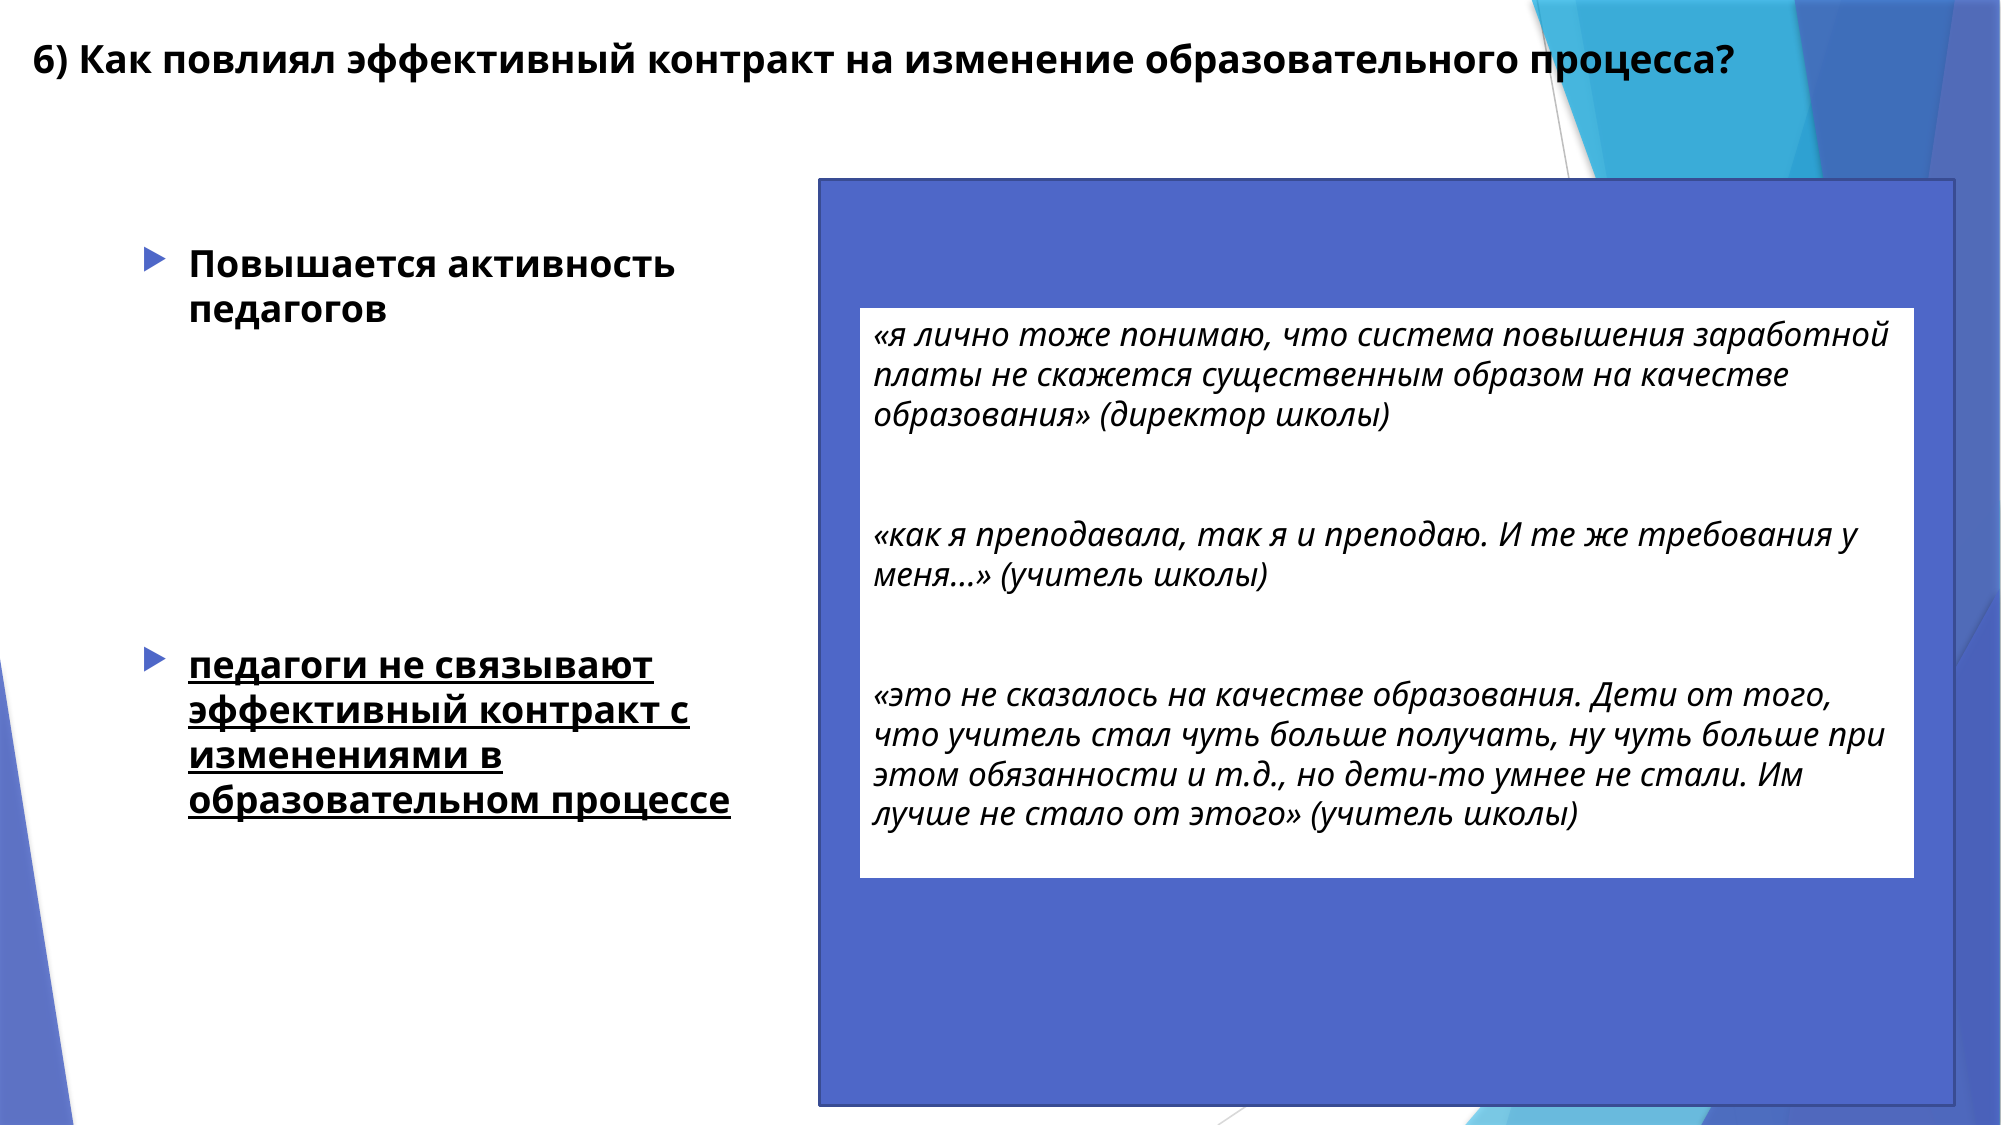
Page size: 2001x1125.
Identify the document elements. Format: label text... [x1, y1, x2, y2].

text_box с [818, 178, 1956, 1107]
list Повышается активность педагогов педагоги не связывают эффективный контракт с изменениями в образовательном процессе [51, 232, 762, 994]
title 6) Как повлиял эффективный контракт на изменение образовательного процесса? [17, 26, 1948, 137]
text_box «я лично тоже понимаю, что система повышения заработной платы не скажется существенным образом на качестве образования» (директор школы) «как я преподавала, так я и преподаю. И те же требования у меня…» (учитель школы) «это не сказалось на качестве образования. Дети от того, что учитель стал чуть больше получать, ну чуть больше при этом обязанности и т.д., но дети-то умнее не стали. Им лучше не стало от этого» (учитель школы) [857, 305, 1917, 881]
